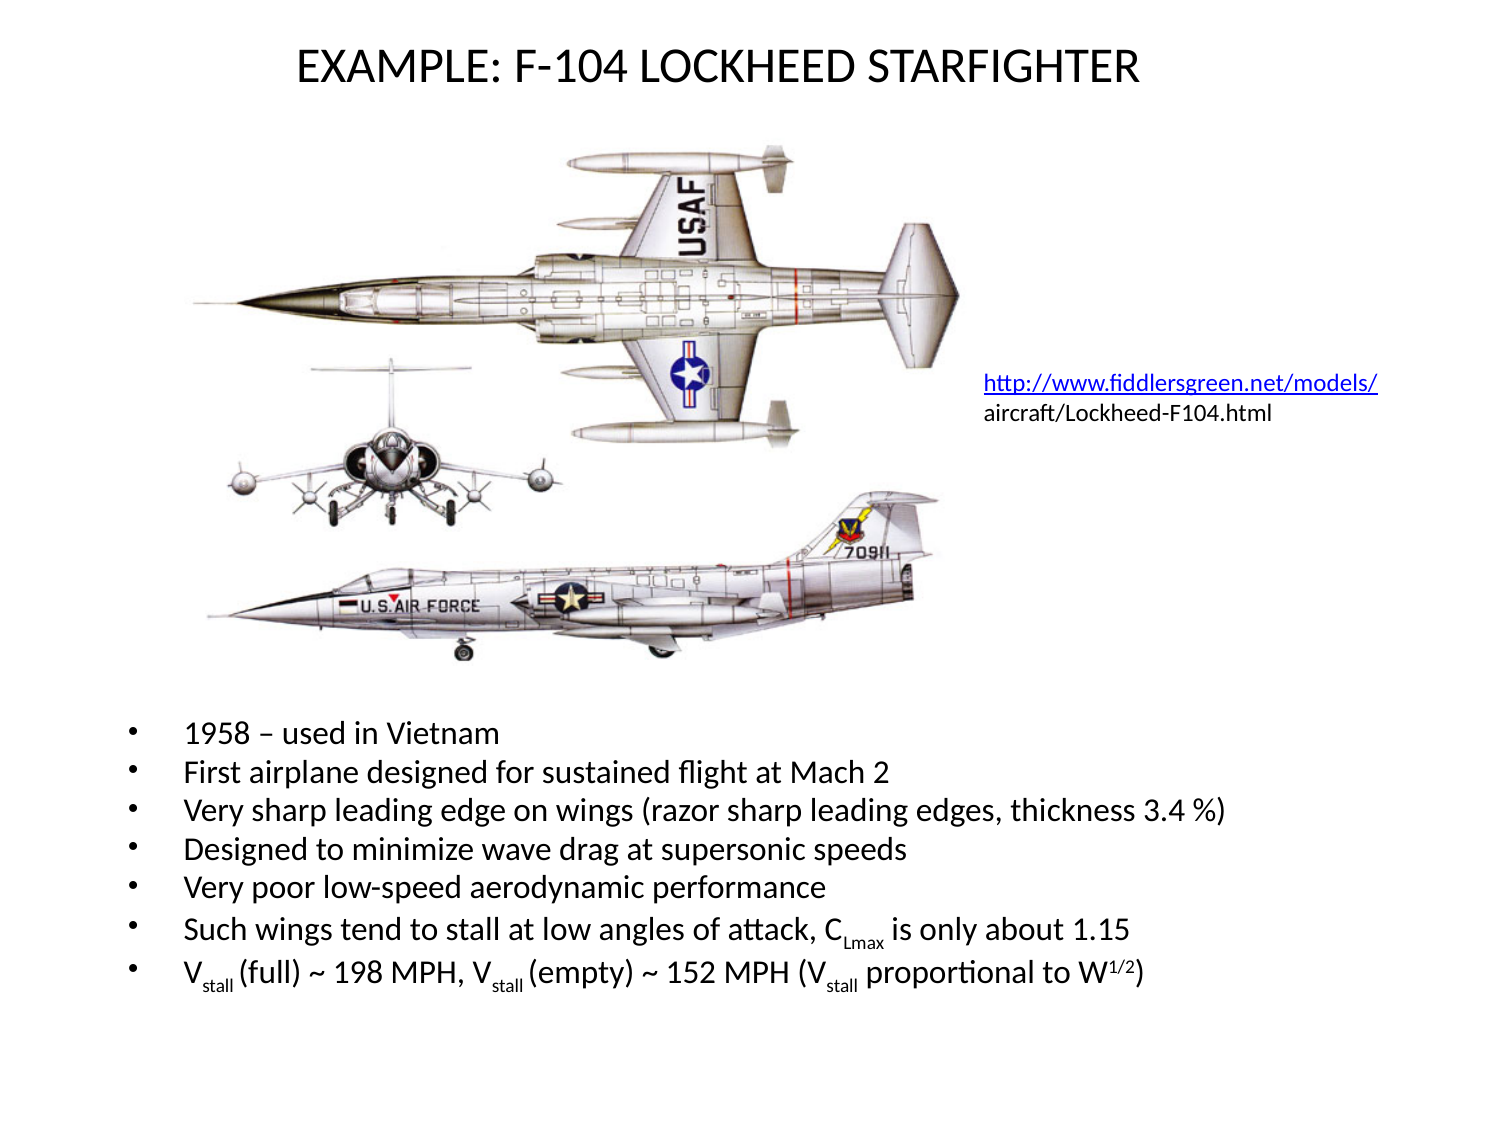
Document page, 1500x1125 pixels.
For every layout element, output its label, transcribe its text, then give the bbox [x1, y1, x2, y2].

picture [184, 128, 970, 666]
text_box http://www.fiddlersgreen.net/models/ aircraft/Lockheed-F104.html [974, 359, 1500, 434]
title EXAMPLE: F-104 LOCKHEED STARFIGHTER [0, 24, 1438, 100]
list 1958 – used in Vietnam First airplane designed for sustained flight at Mach 2 Very sharp leading edge on wings (razor sharp leading edges, thickness 3.4 %) Designed to minimize wave drag at supersonic speeds Very poor low-speed aerodynamic performance Such wings tend to stall at low angles of attack, CLmax is only about 1.15 Vstall (full) ~ 198 MPH, Vstall (empty) ~ 152 MPH (Vstall proportional to W1/2) [112, 711, 1500, 1125]
